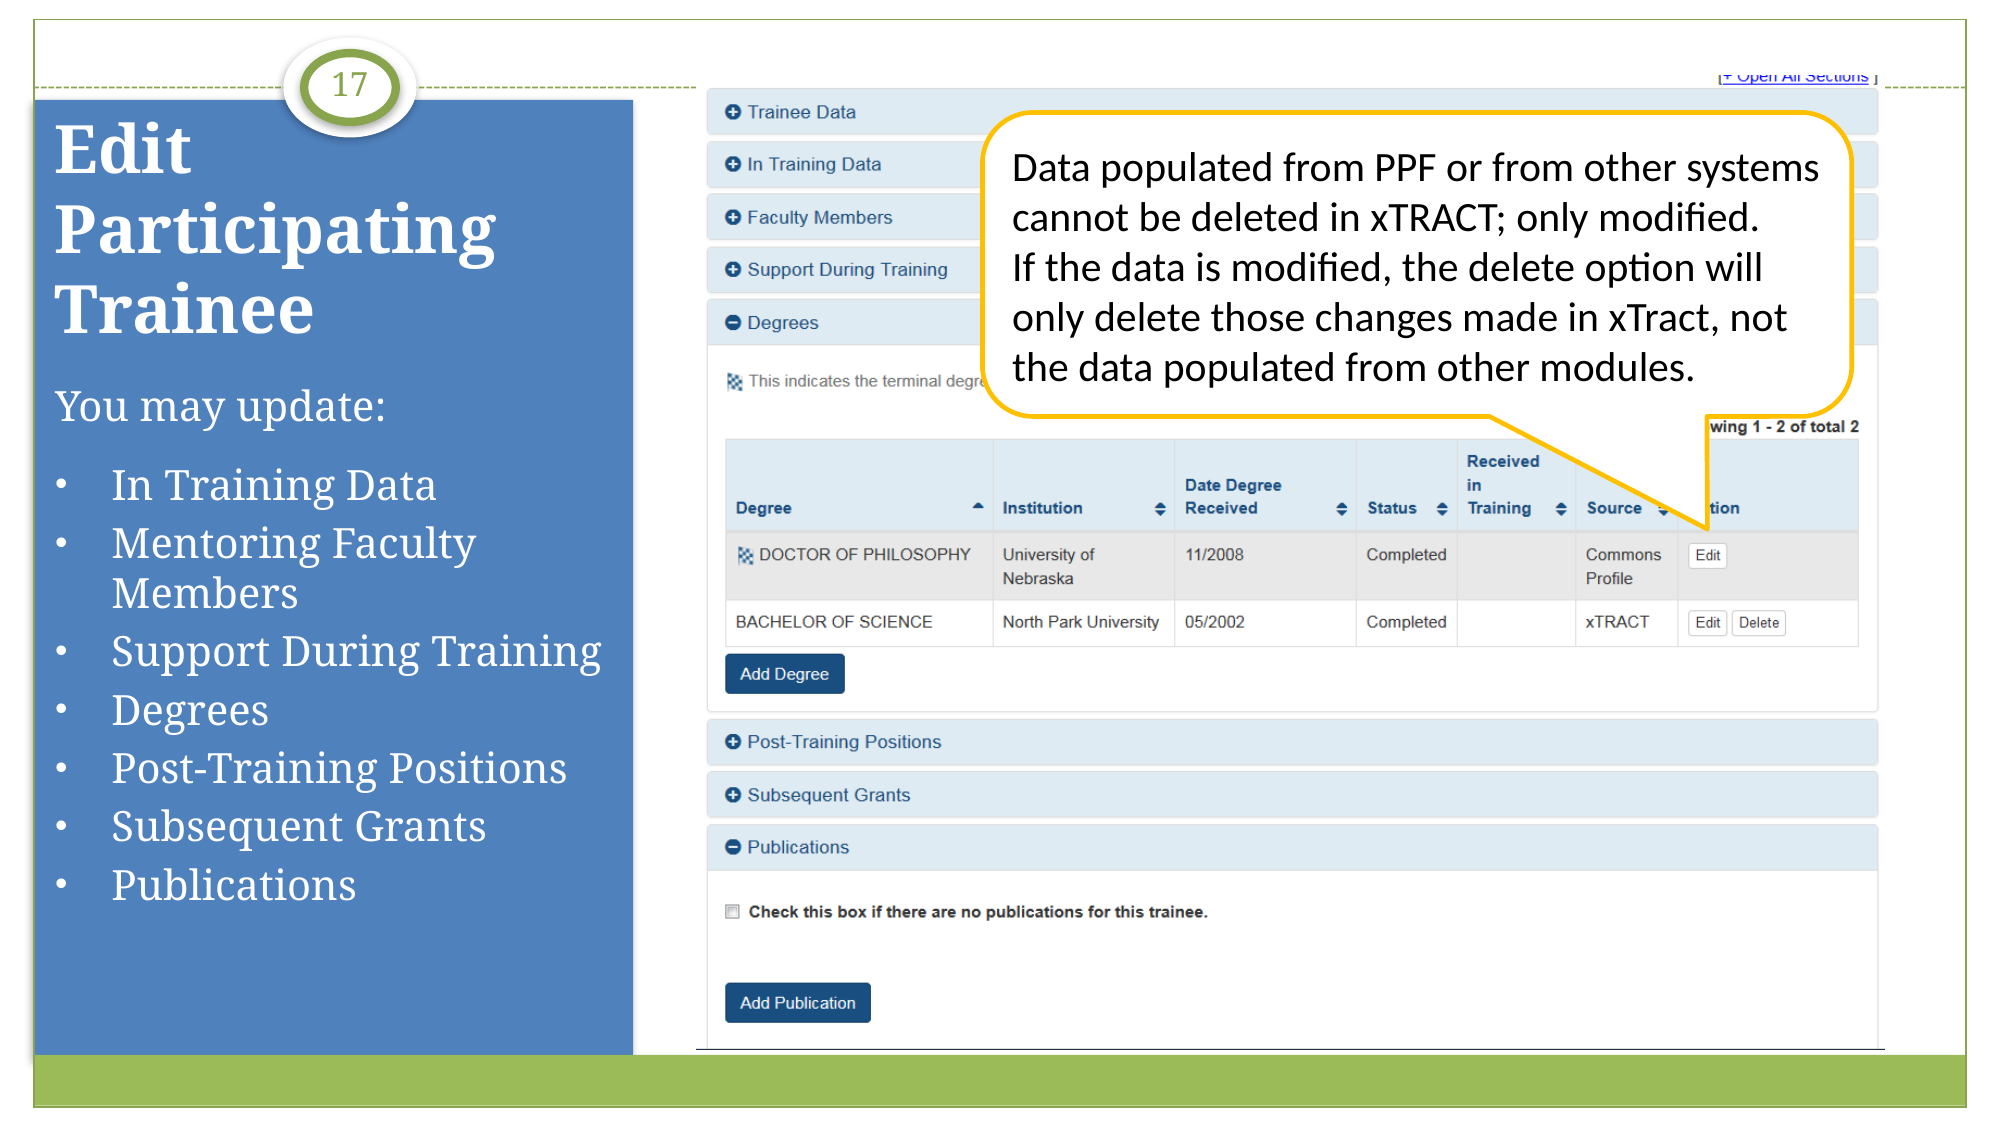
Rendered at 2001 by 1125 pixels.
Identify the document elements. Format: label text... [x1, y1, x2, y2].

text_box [696, 75, 1885, 1051]
list You may update: In Training Data Mentoring Faculty Members Support During Training Degrees Post-Training Positions Subsequent Grants Publications [40, 371, 634, 1051]
slide_number 17 [300, 50, 400, 123]
title Edit Participating Trainee [40, 145, 634, 354]
